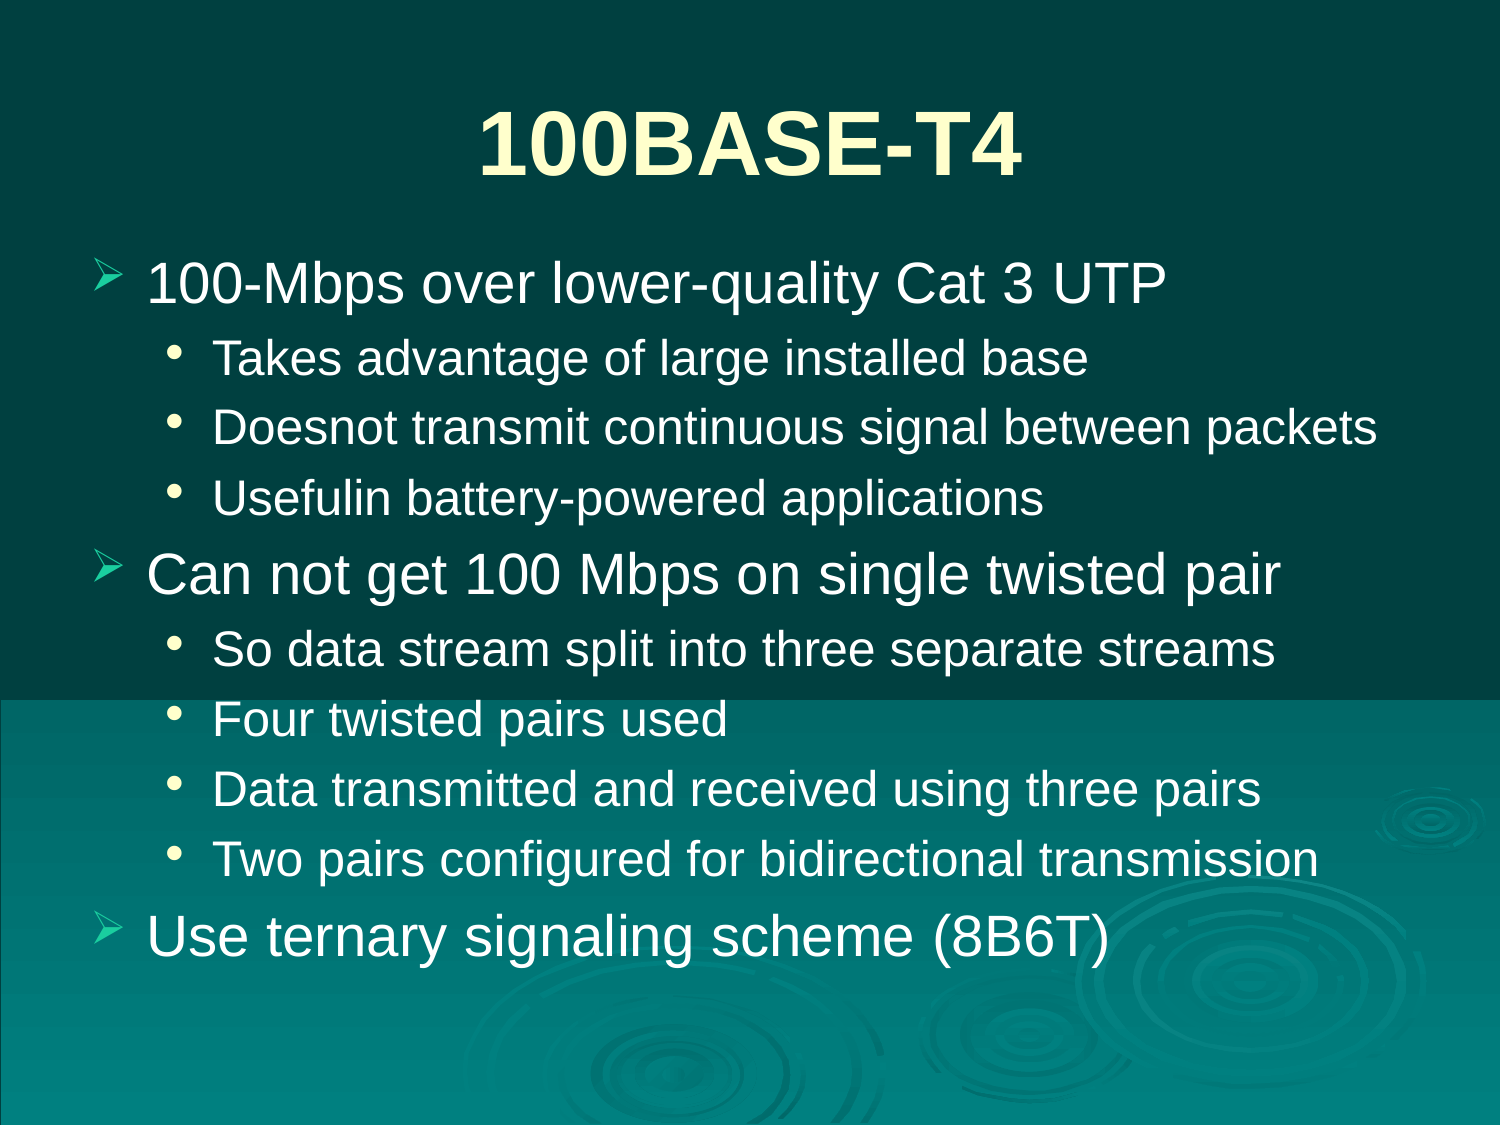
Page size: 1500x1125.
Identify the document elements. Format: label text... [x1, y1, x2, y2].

title 100BASE-T4 [74, 45, 1426, 233]
list 100-Mbps over lower-quality Cat 3 UTP Takes advantage of large installed base Doesnot transmit continuous signal between packets Usefulin battery-powered applications Can not get 100 Mbps on single twisted pair So data stream split into three separate streams Four twisted pairs used Data transmitted and received using three pairs Two pairs configured for bidirectional transmission Use ternary signaling scheme (8B6T) [74, 237, 1426, 1038]
